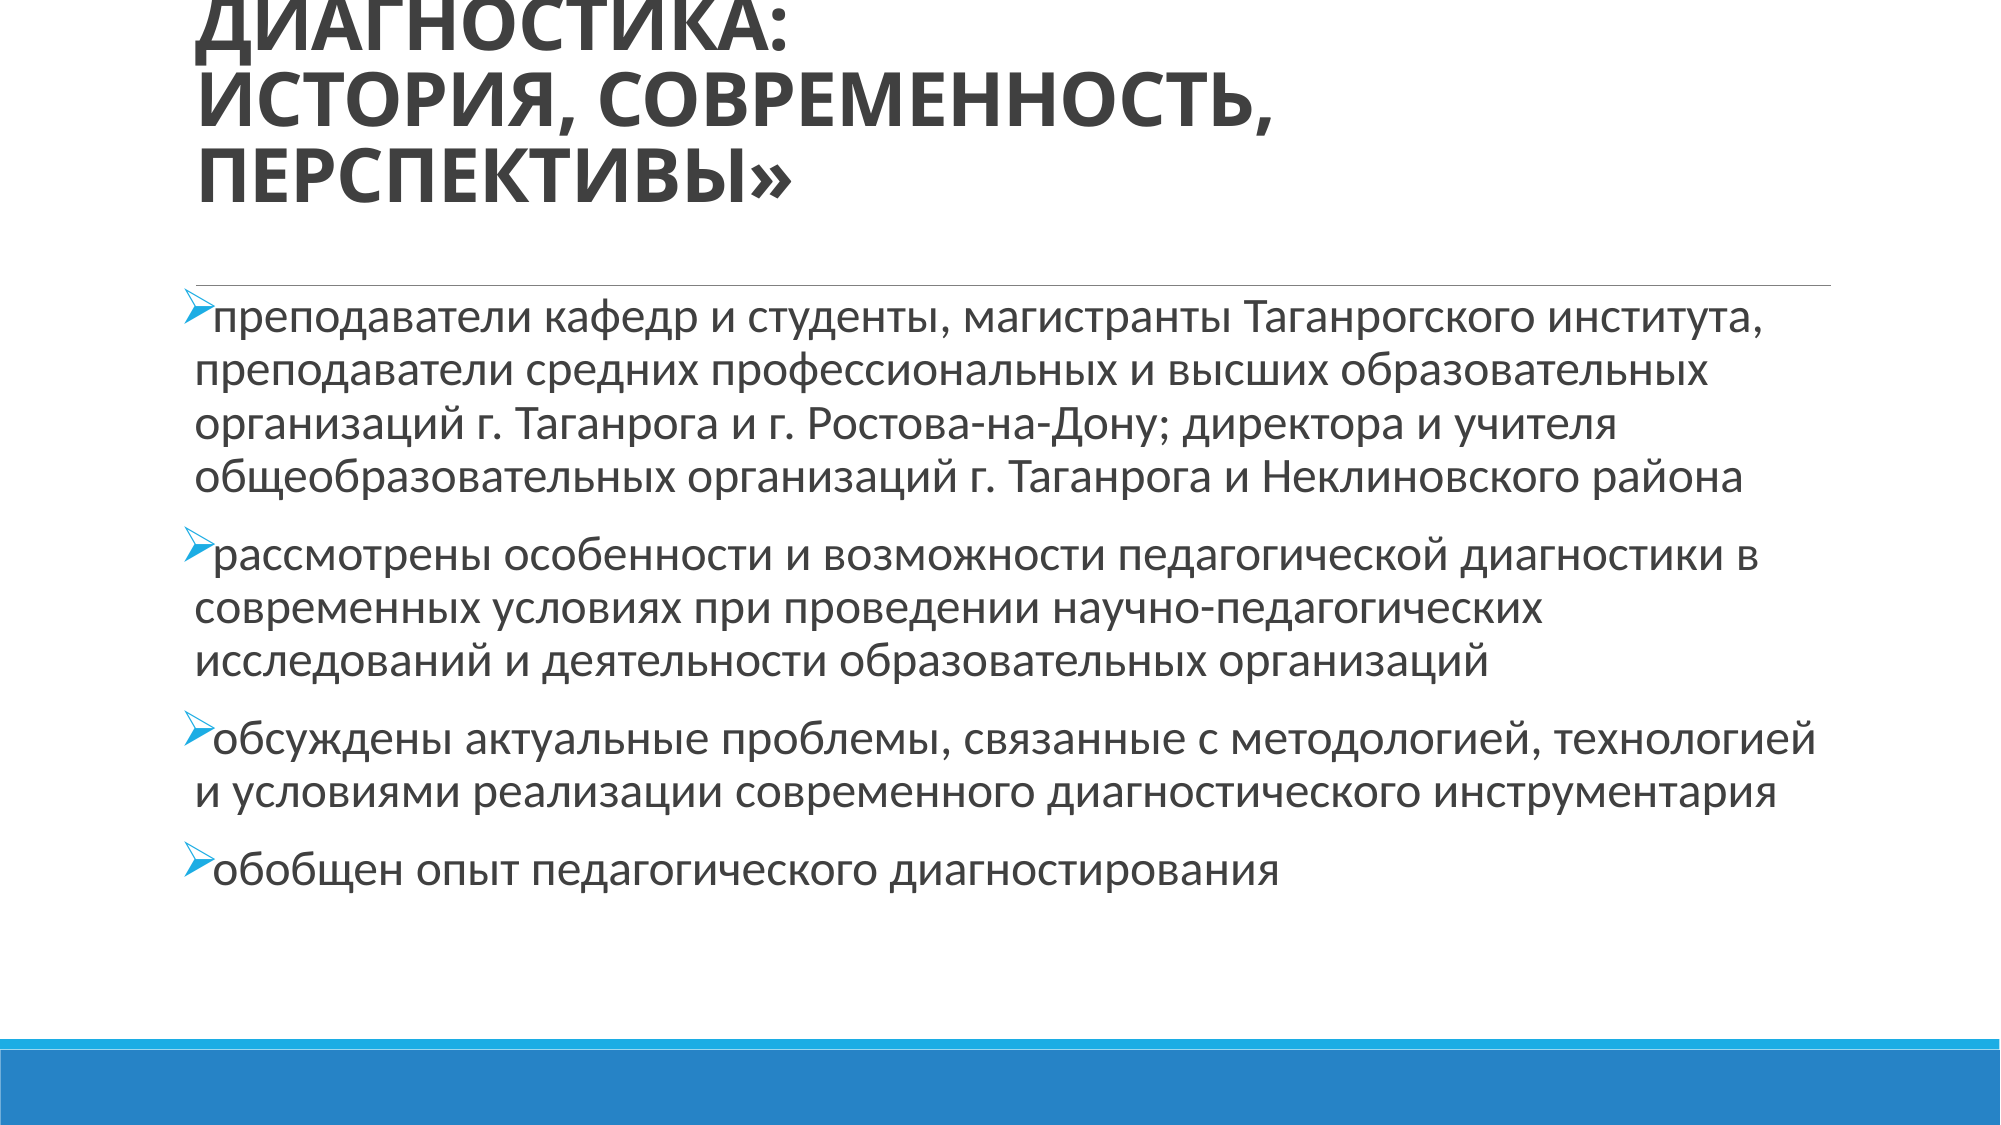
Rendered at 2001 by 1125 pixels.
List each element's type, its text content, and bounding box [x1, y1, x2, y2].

list преподаватели кафедр и студенты, магистранты Таганрогского института, преподаватели средних профессиональных и высших образовательных организаций г. Таганрога и г. Ростова-на-Дону; директора и учителя общеобразовательных организаций г. Таганрога и Неклиновского района рассмотрены особенности и возможности педагогической диагностики в современных условиях при проведении научно-педагогических исследований и деятельности образовательных организаций обсуждены актуальные проблемы, связанные с методологией, технологией и условиями реализации современного диагностического инструментария обобщен опыт педагогического диагностирования [180, 282, 1830, 963]
title Круглый стол «Педагогическая диагностика: история, современность, перспективы» [180, 47, 1830, 226]
